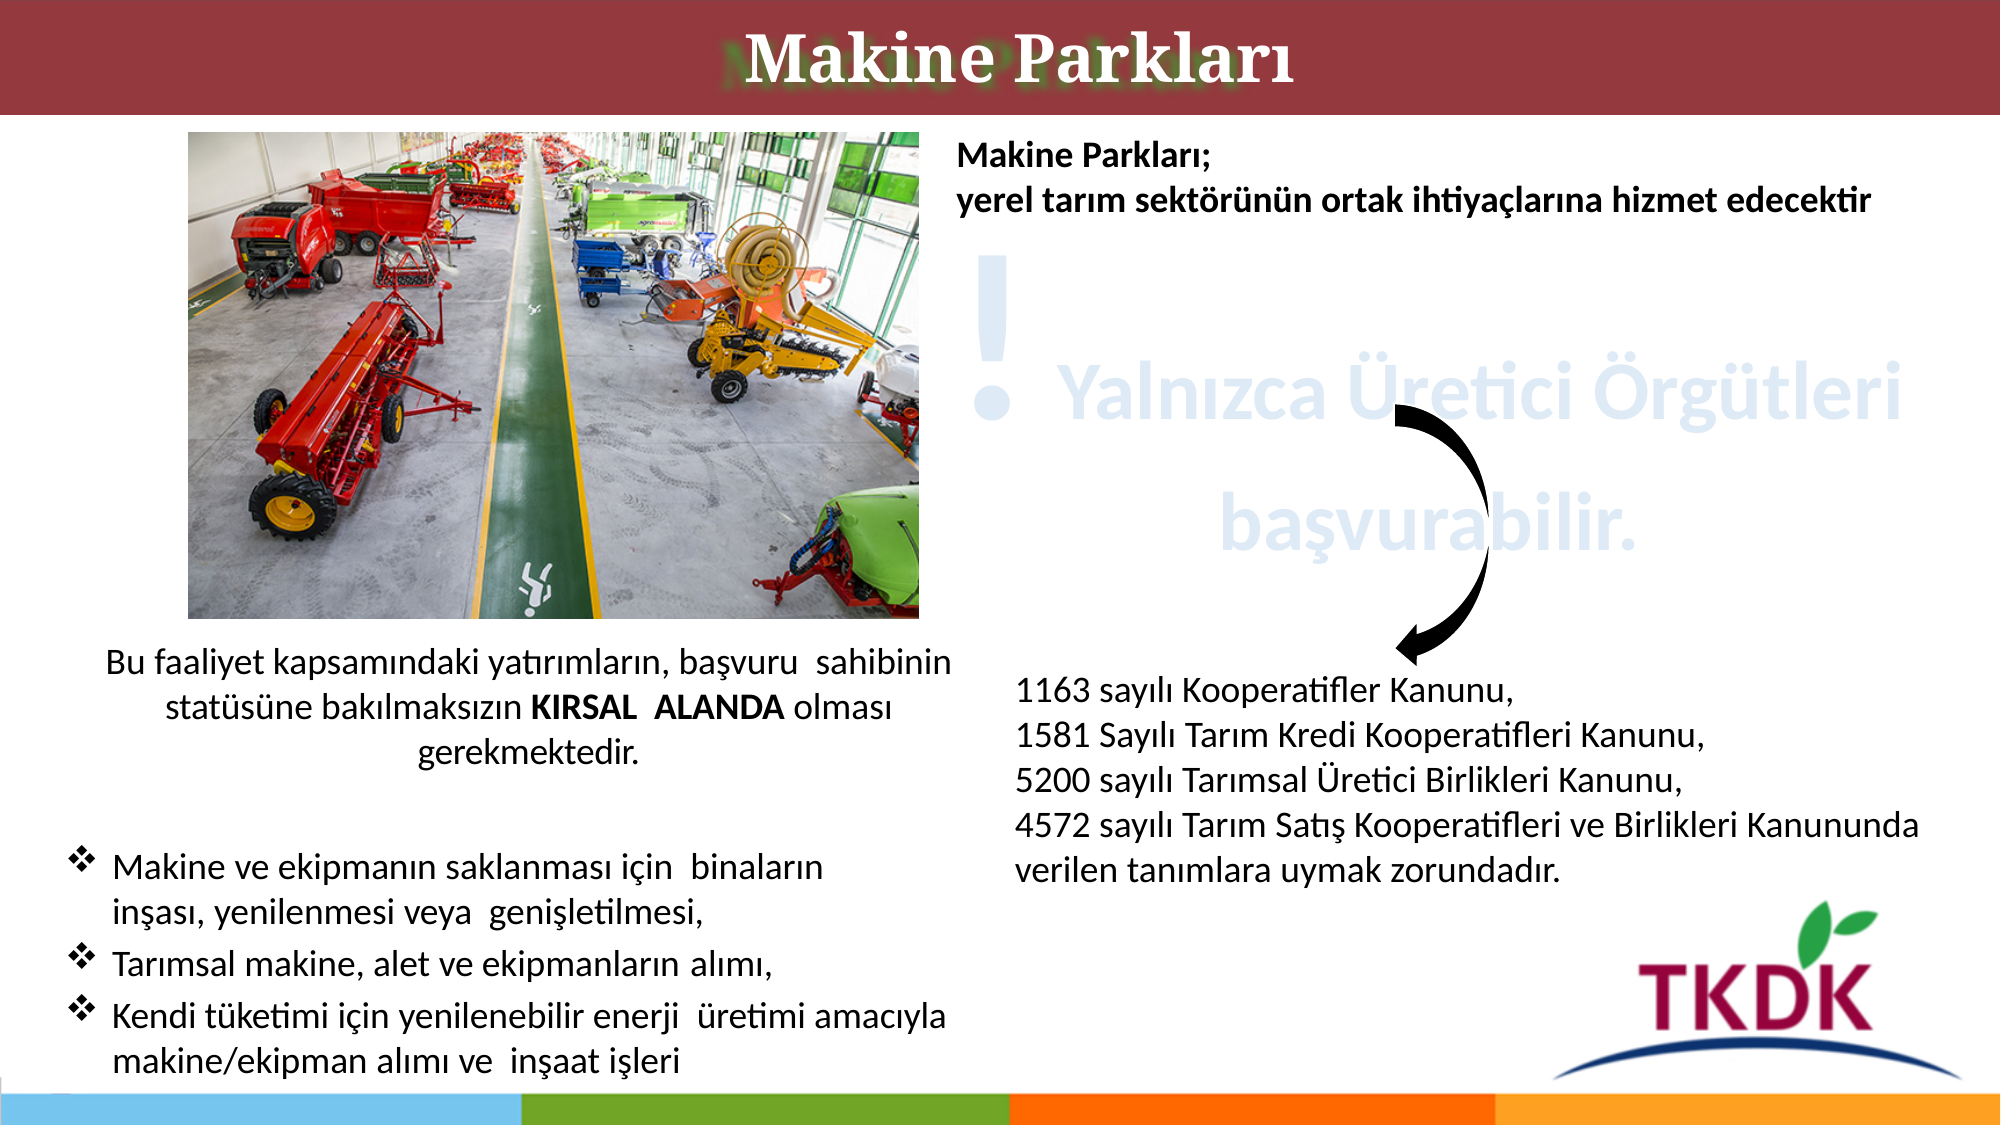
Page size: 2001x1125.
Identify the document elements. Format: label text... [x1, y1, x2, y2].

text_box 1163 sayılı Kooperatifler Kanunu, 1581 Sayılı Tarım Kredi Kooperatifleri Kanunu, 5200 sayılı Tarımsal Üretici Birlikleri Kanunu, 4572 sayılı Tarım Satış Kooperatifleri ve Birlikleri Kanununda verilen tanımlara uymak zorundadır. [999, 657, 2000, 897]
text_box [1392, 402, 1491, 671]
picture [0, 0, 2001, 1125]
text_box Makine Parkları; yerel tarım sektörünün ortak ihtiyaçlarına hizmet edecektir [941, 123, 2000, 228]
text_box Bu faaliyet kapsamındaki yatırımların, başvuru sahibinin statüsüne bakılmaksızın KIRSAL ALANDA olması gerekmektedir. Makine ve ekipmanın saklanması için binaların inşası, yenilenmesi veya genişletilmesi, Tarımsal makine, alet ve ekipmanların alımı, Kendi tüketimi için yenilenebilir enerji üretimi amacıyla makine/ekipman alımı ve inşaat işleri [63, 636, 977, 1081]
text_box ! Yalnızca Üretici Örgütleri başvurabilir. [919, 172, 2000, 575]
